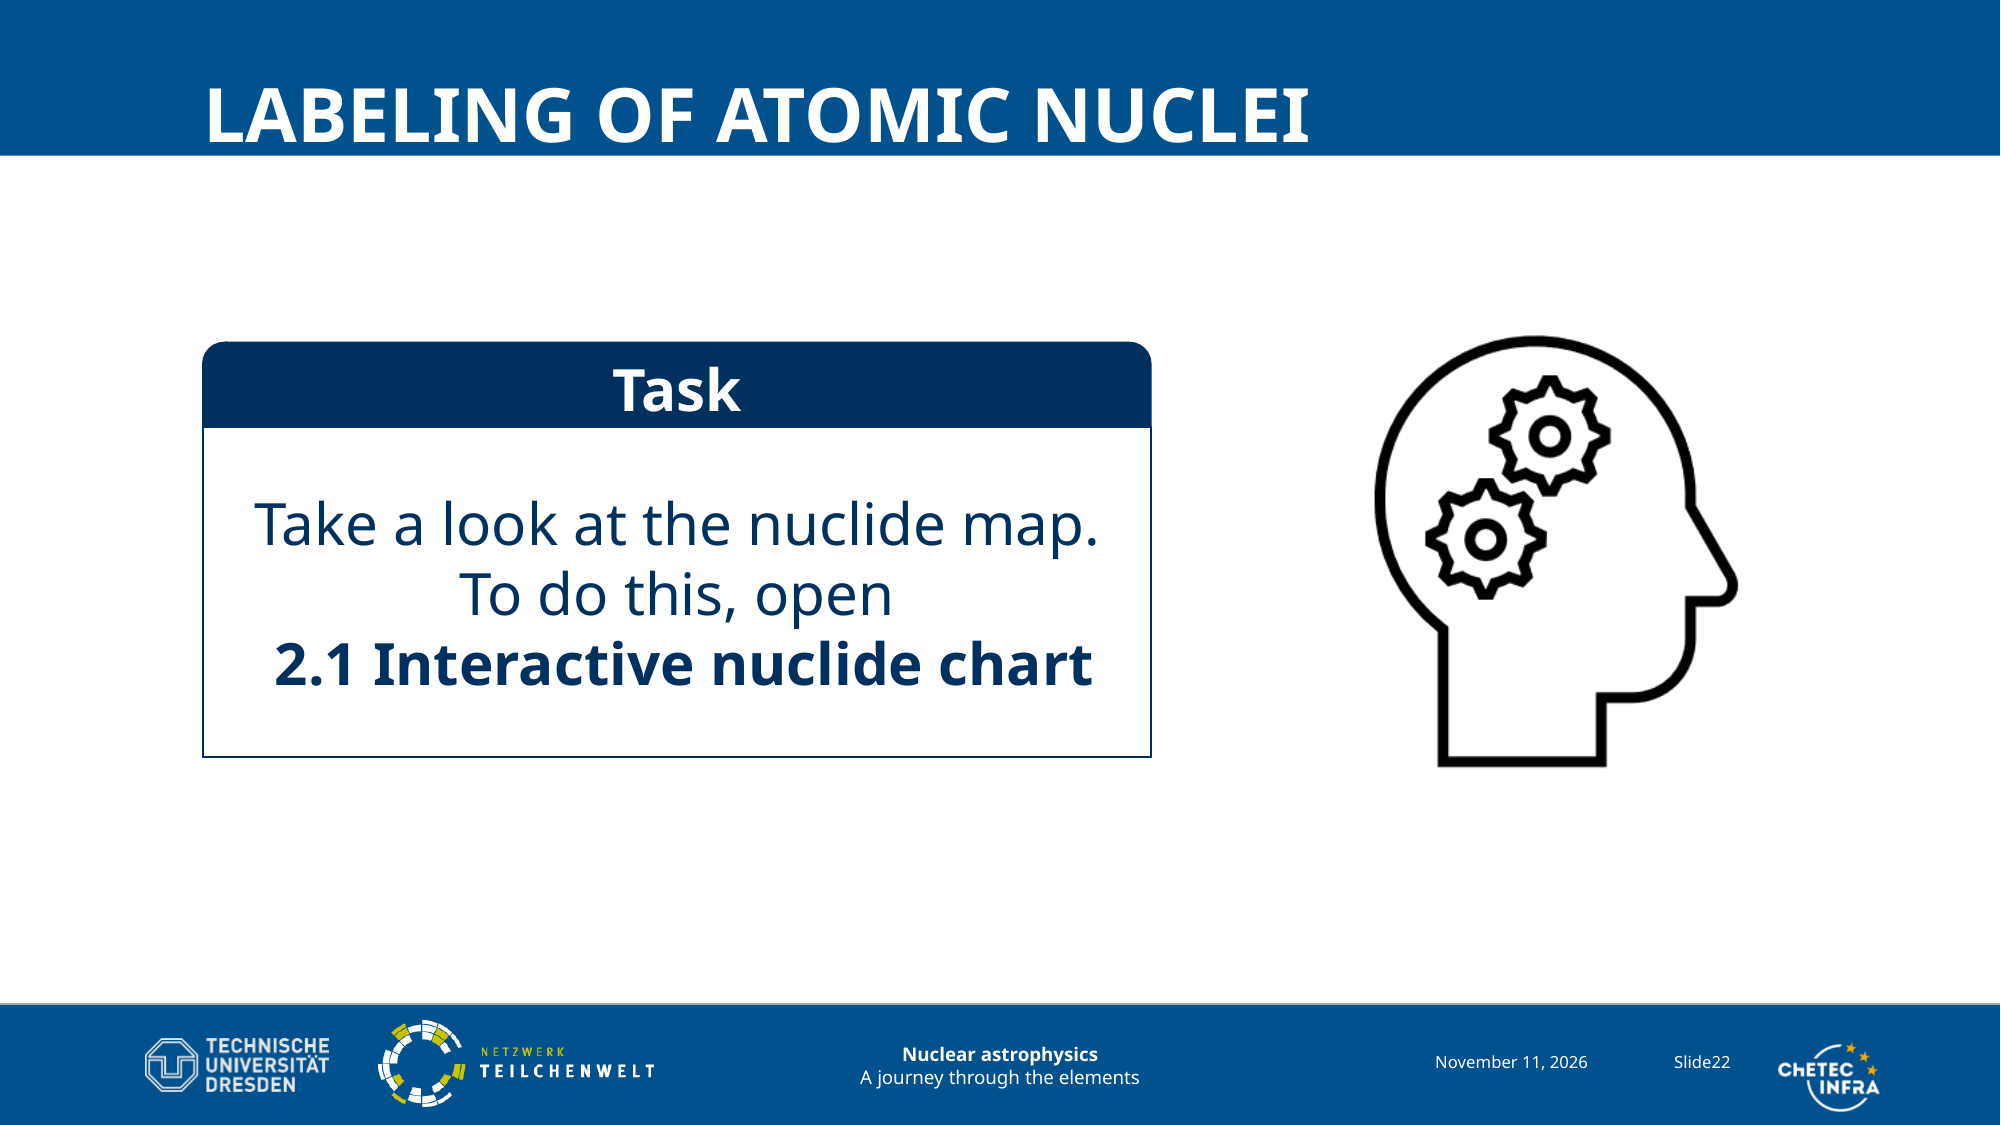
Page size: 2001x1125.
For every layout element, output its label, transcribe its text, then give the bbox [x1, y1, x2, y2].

title Labeling of atomic nuclei [203, 56, 1880, 169]
picture [1300, 306, 1813, 819]
picture [1778, 1033, 1880, 1121]
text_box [203, 342, 1151, 757]
picture [378, 1020, 654, 1107]
